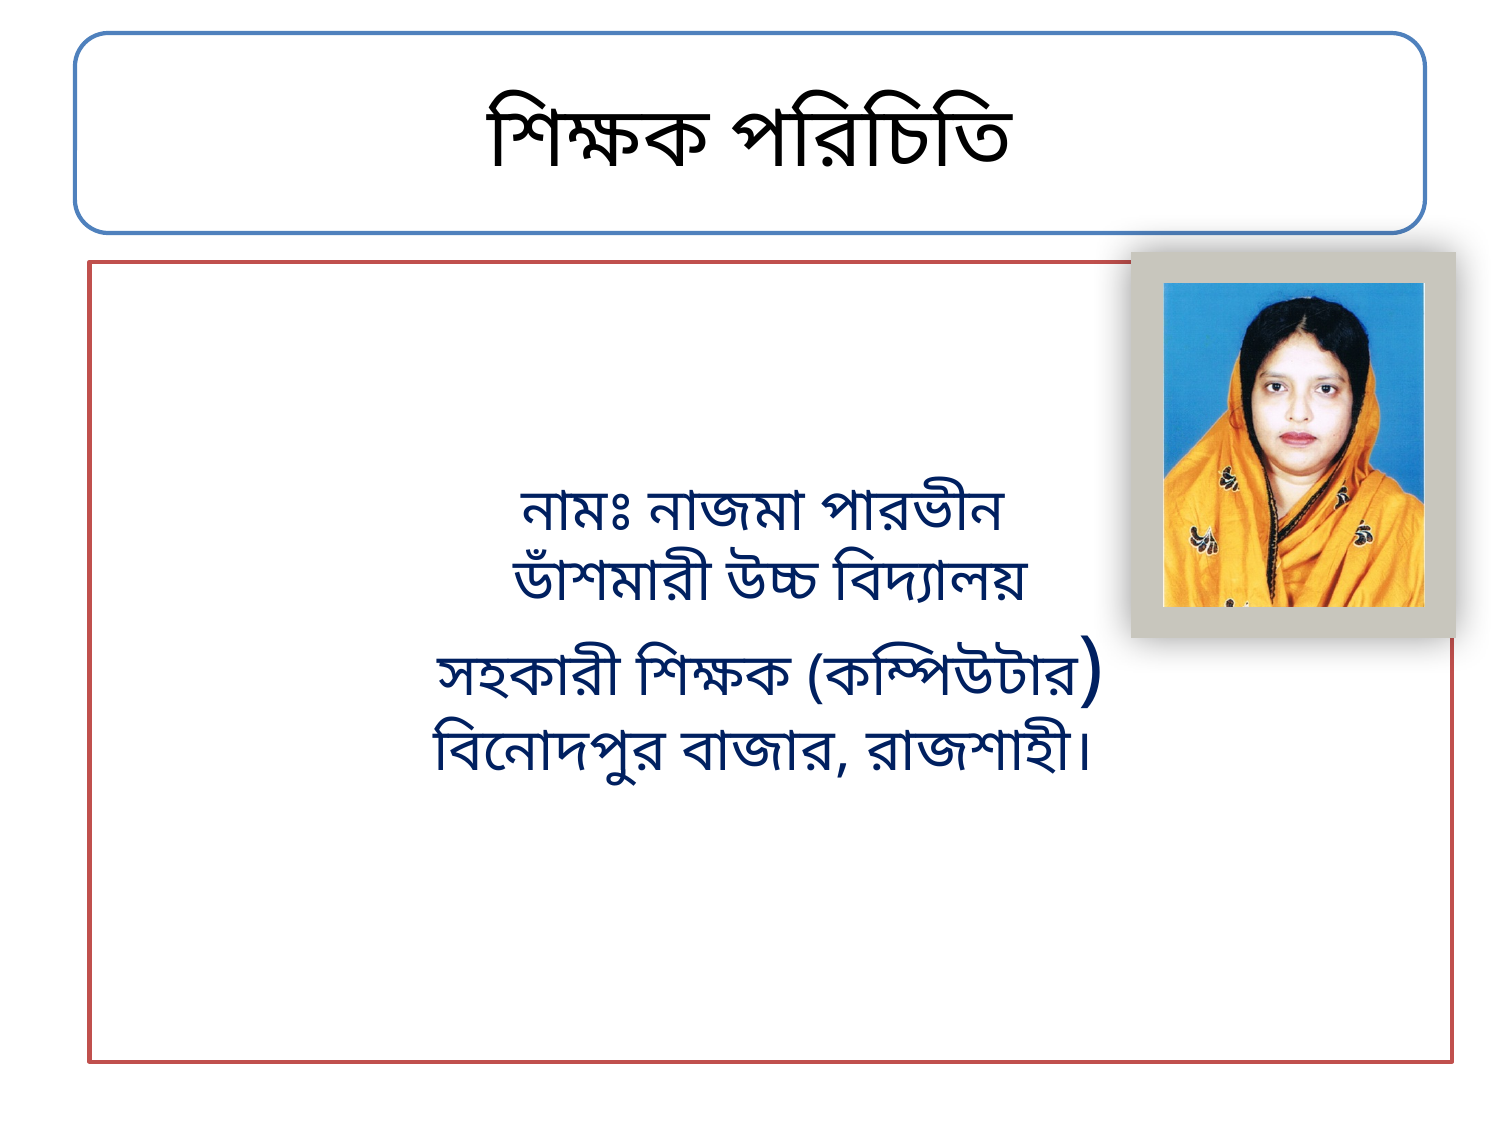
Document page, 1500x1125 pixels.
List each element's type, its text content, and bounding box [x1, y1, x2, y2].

text_box নামঃ নাজমা পারভীন ডাঁশমারী উচ্চ বিদ্যালয় সহকারী শিক্ষক (কম্পিউটার) বিনোদপুর বাজার, রাজশাহী। [87, 260, 1454, 1064]
picture [1162, 282, 1426, 607]
text_box শিক্ষক পরিচিতি [72, 30, 1428, 236]
